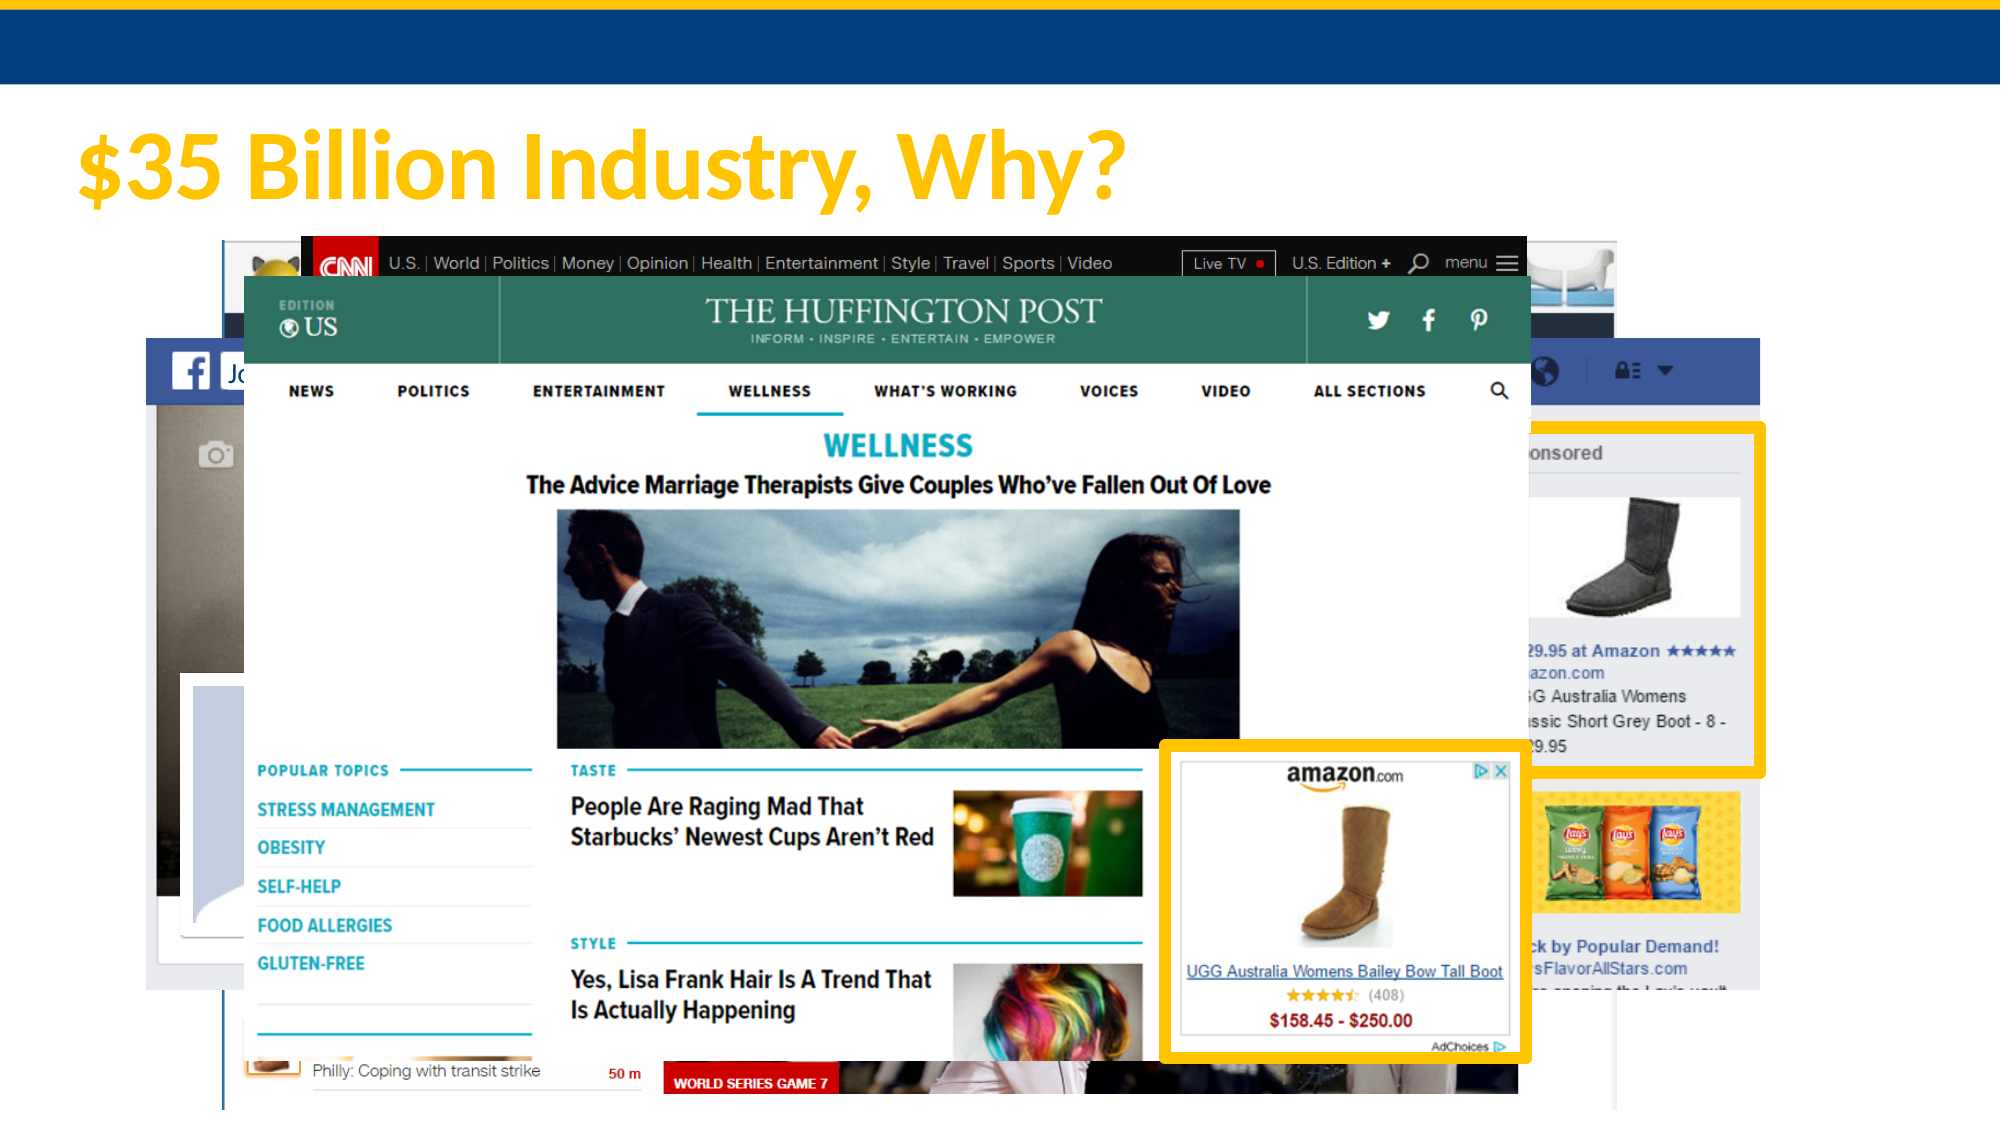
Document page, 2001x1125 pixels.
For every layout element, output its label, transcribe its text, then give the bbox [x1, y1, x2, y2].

title $35 Billion Industry, Why? [59, 84, 1927, 255]
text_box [1541, 337, 1761, 991]
picture [221, 236, 1617, 337]
picture [221, 991, 1617, 1110]
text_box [145, 337, 241, 991]
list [244, 275, 1532, 1062]
